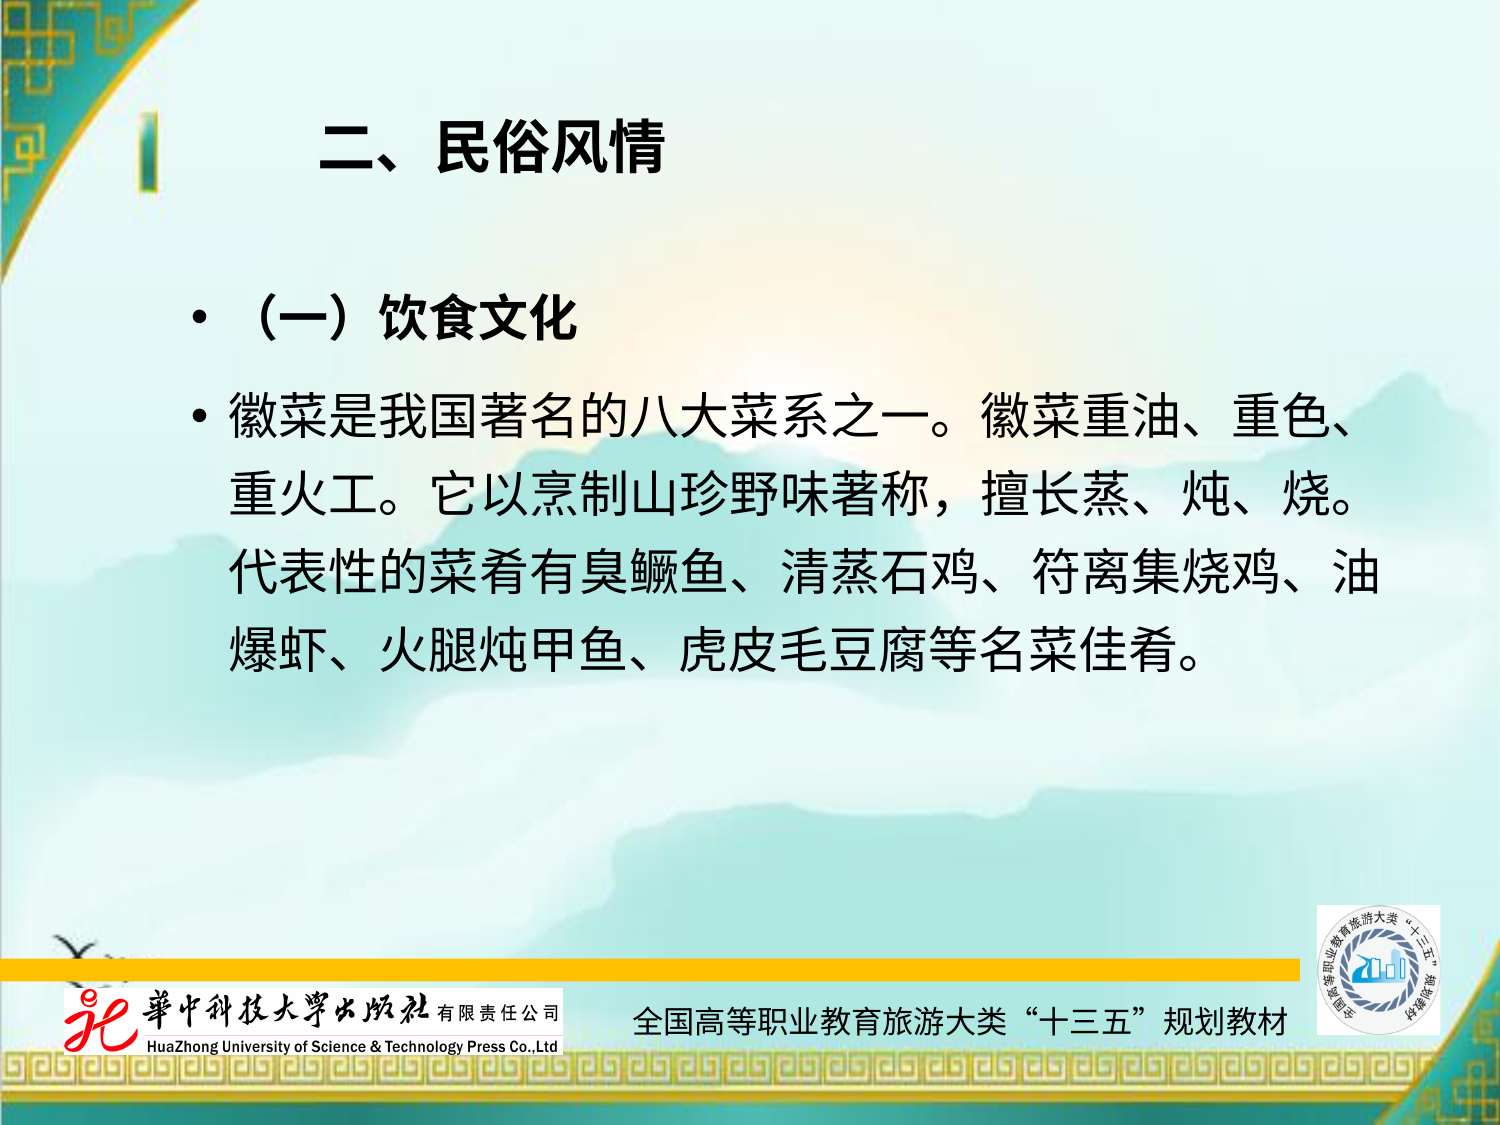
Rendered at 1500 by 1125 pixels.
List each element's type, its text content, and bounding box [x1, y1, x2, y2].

title 二、民俗风情 [175, 74, 810, 227]
list （一）饮食文化 徽菜是我国著名的八大菜系之一。徽菜重油、重色、重火工。它以烹制山珍野味著称，擅长蒸、炖、烧。代表性的菜肴有臭鳜鱼、清蒸石鸡、符离集烧鸡、油爆虾、火腿炖甲鱼、虎皮毛豆腐等名菜佳肴。 [175, 260, 1397, 917]
picture [0, 0, 1500, 1125]
